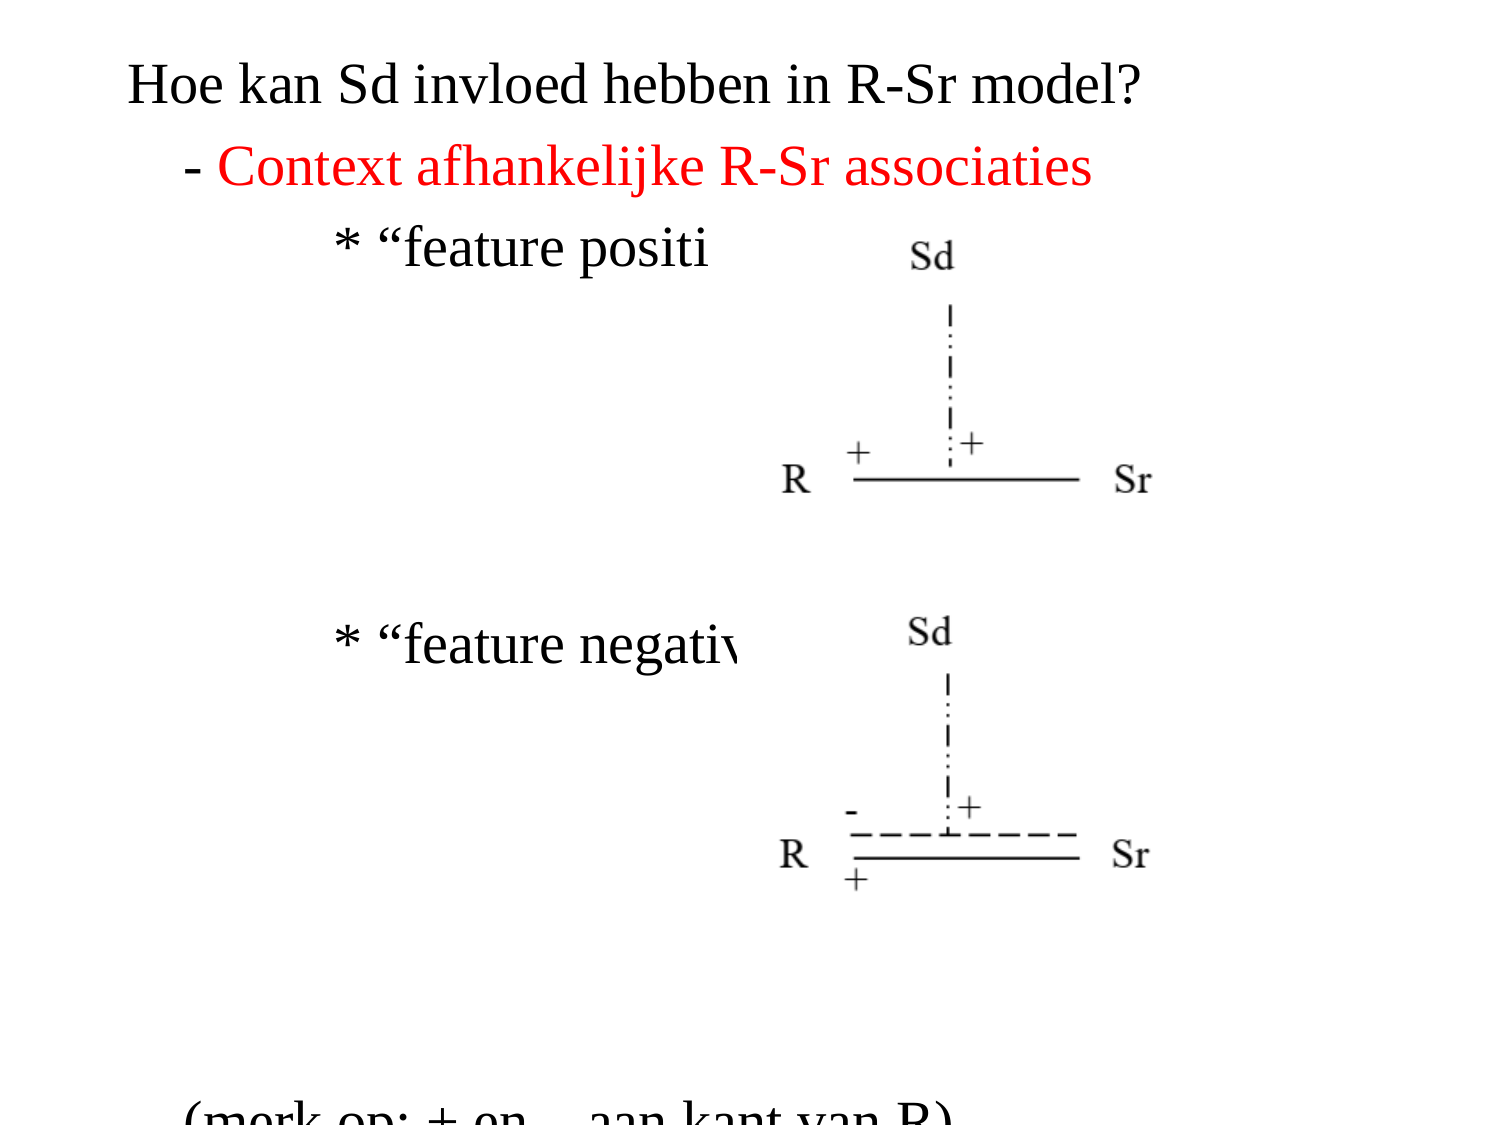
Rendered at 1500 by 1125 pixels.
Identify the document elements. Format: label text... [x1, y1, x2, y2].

list Hoe kan Sd invloed hebben in R-Sr model? - Context afhankelijke R-Sr associaties * “feature positive” * “feature negative” (merk op: + en – aan kant van R) [112, 37, 1388, 1088]
picture [708, 201, 1206, 526]
picture [737, 596, 1178, 907]
